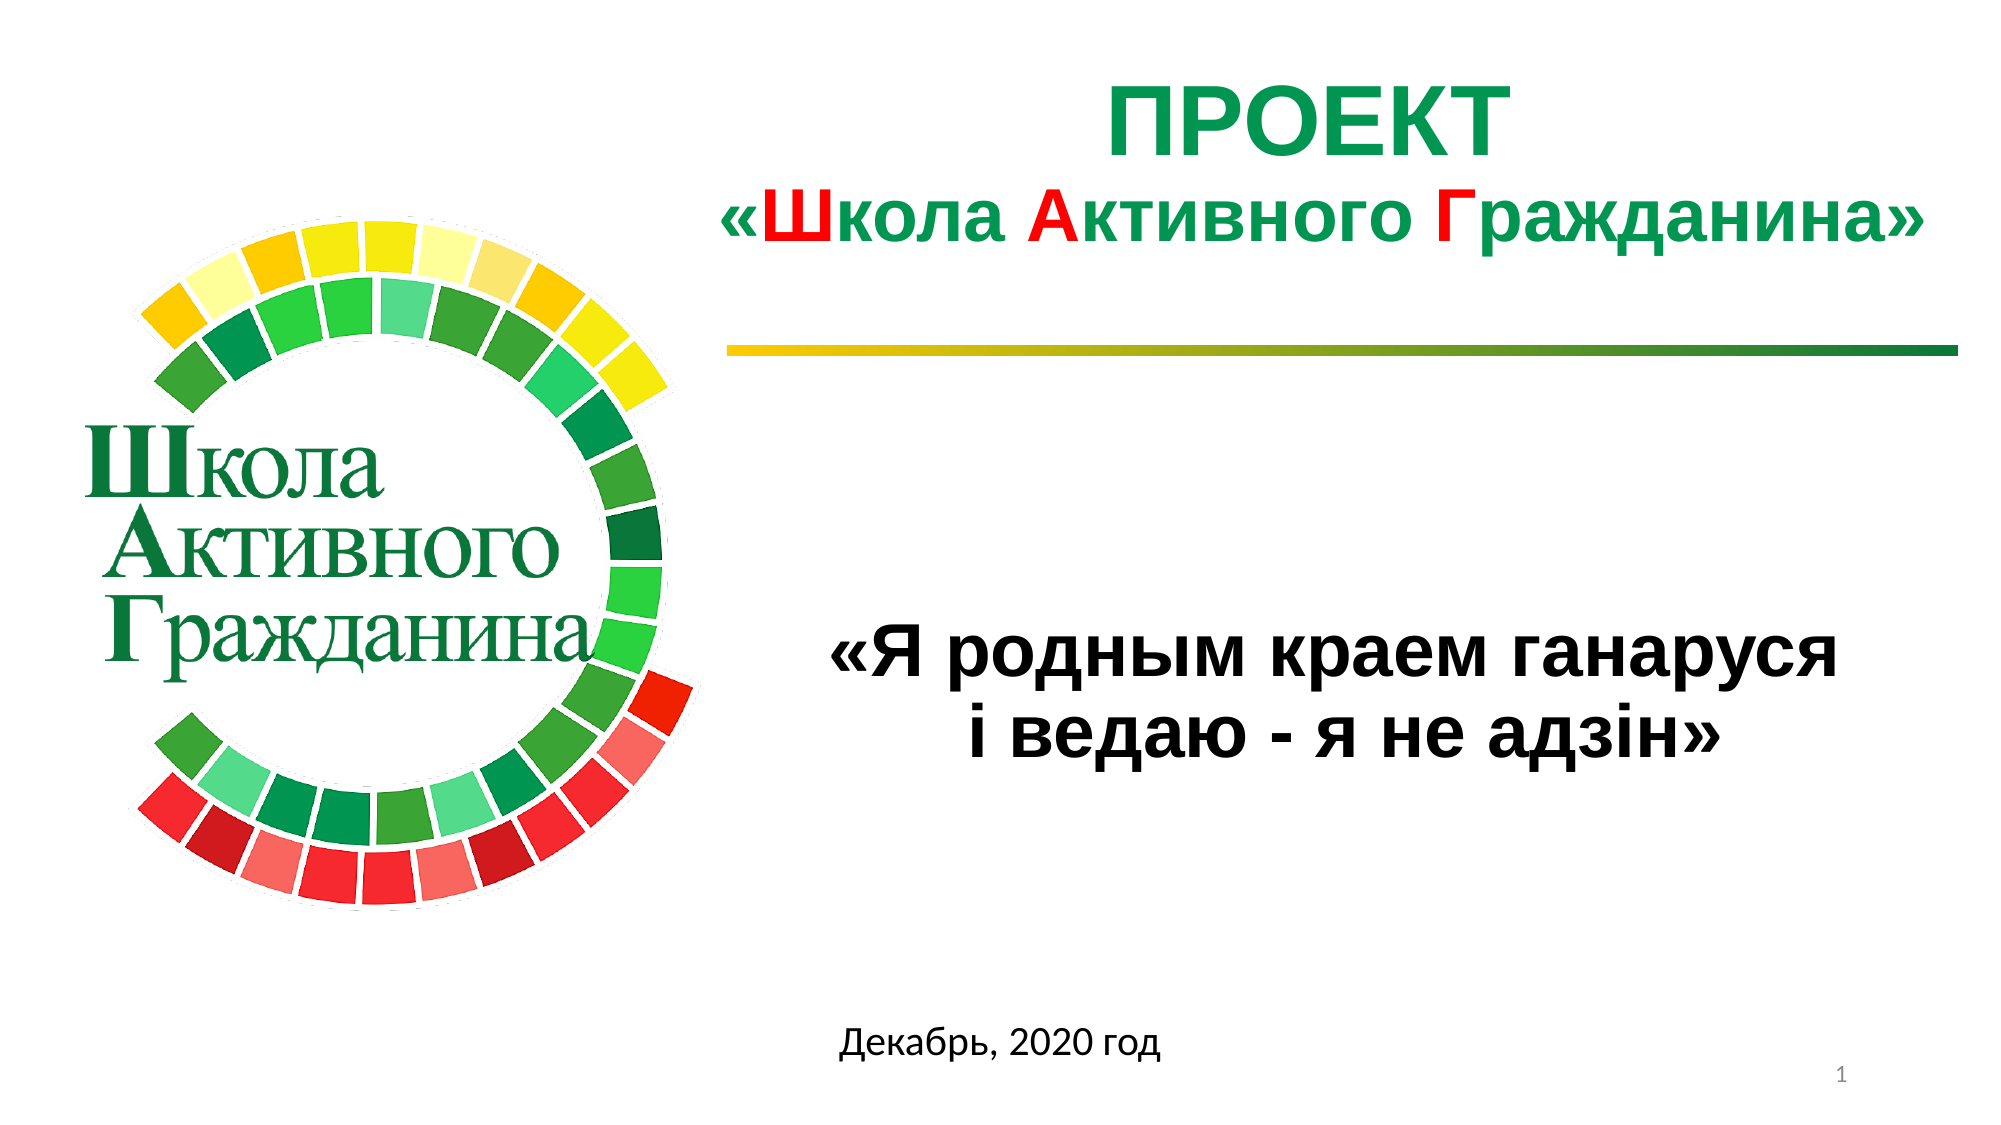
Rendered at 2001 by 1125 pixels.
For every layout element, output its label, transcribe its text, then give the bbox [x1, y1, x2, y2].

slide_number 1 [1412, 1042, 1863, 1103]
text_box «Я родным краем ганаруся і ведаю - я не адзін» [726, 475, 1964, 911]
picture [80, 214, 701, 911]
text_box Декабрь, 2020 год [0, 1006, 2000, 1055]
text_box [726, 344, 1959, 357]
title ПРОЕКТ «Школа Активного Гражданина» [686, 16, 1960, 311]
